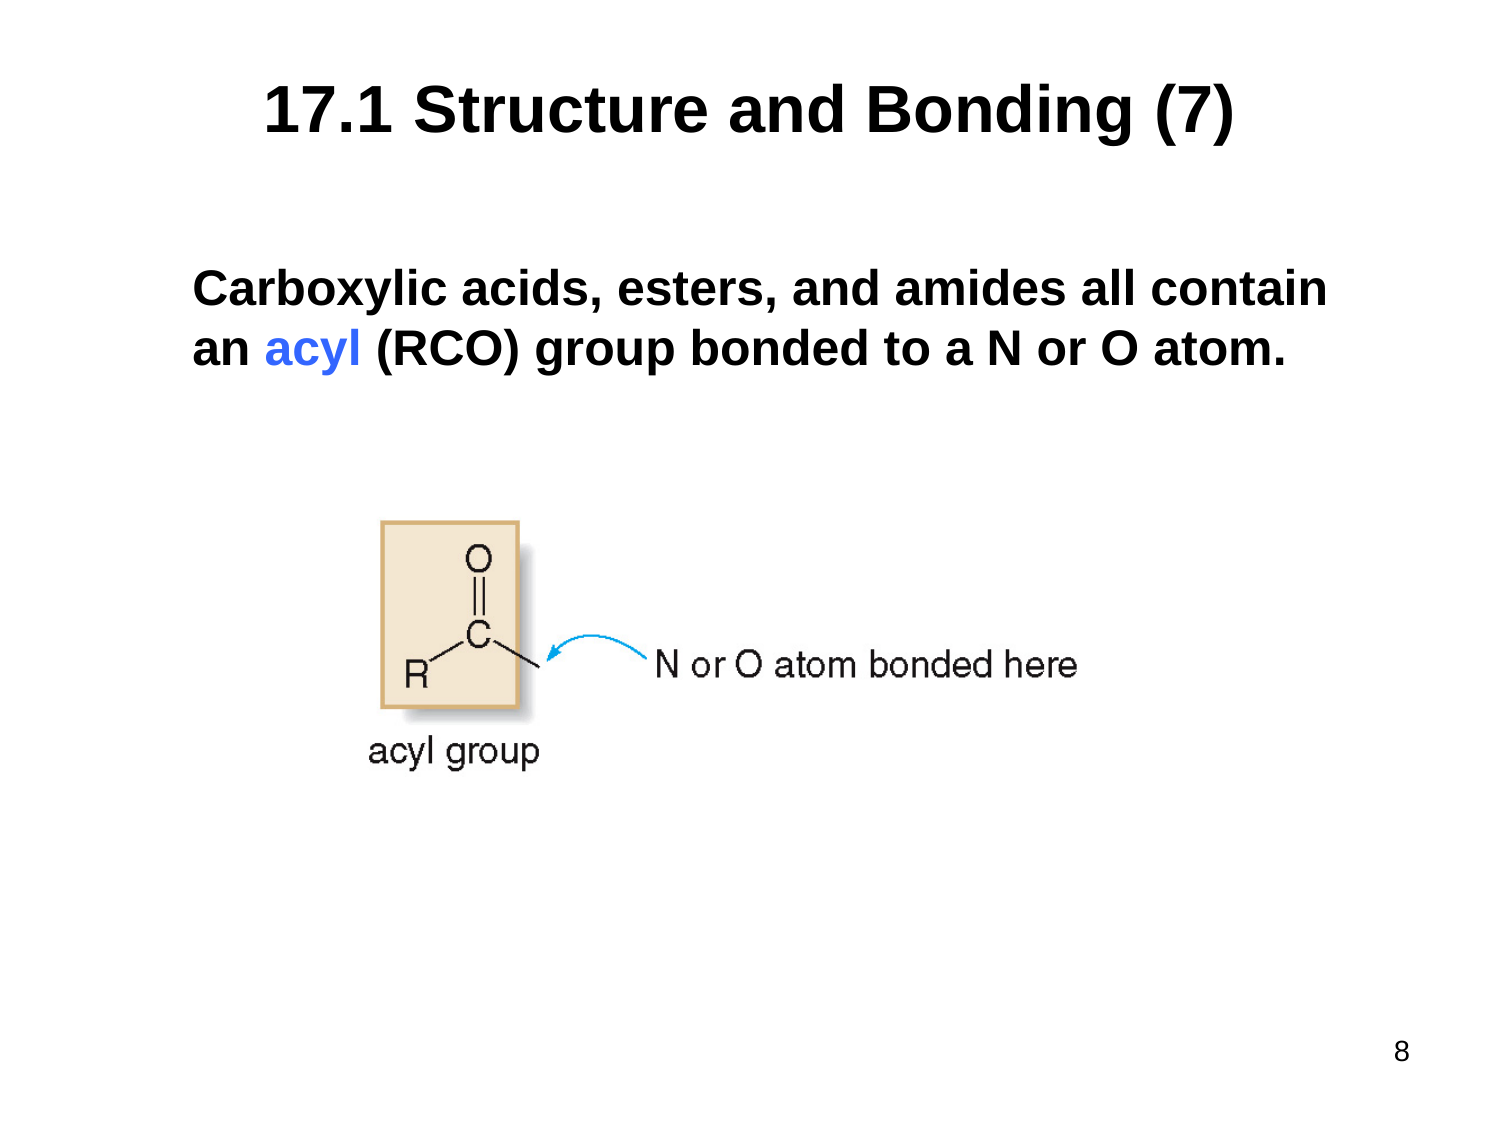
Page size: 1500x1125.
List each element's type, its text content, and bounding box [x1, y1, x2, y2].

picture [349, 499, 1088, 777]
title 17.1 Structure and Bonding (7) [75, 12, 1425, 200]
list Carboxylic acids, esters, and amides all contain an acyl (RCO) group bonded to a N or O atom. [177, 247, 1390, 386]
